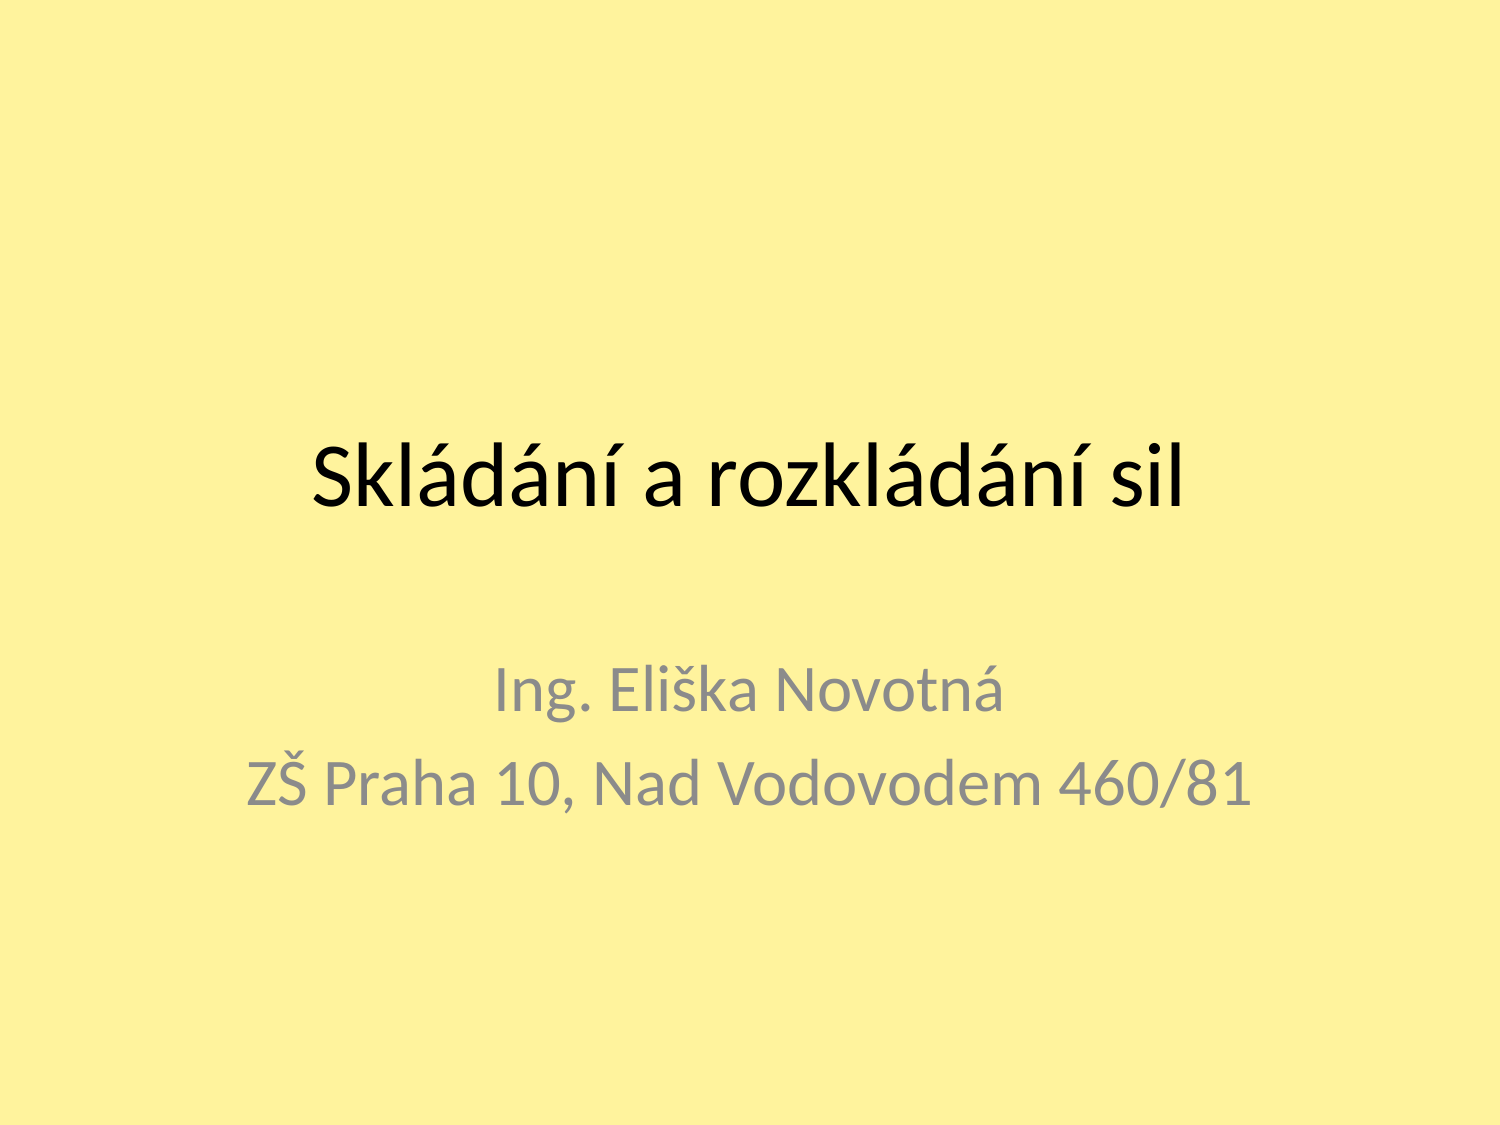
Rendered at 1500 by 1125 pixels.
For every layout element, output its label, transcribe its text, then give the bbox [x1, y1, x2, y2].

subtitle Ing. Eliška Novotná ZŠ Praha 10, Nad Vodovodem 460/81 [225, 637, 1275, 925]
title Skládání a rozkládání sil [112, 349, 1388, 591]
